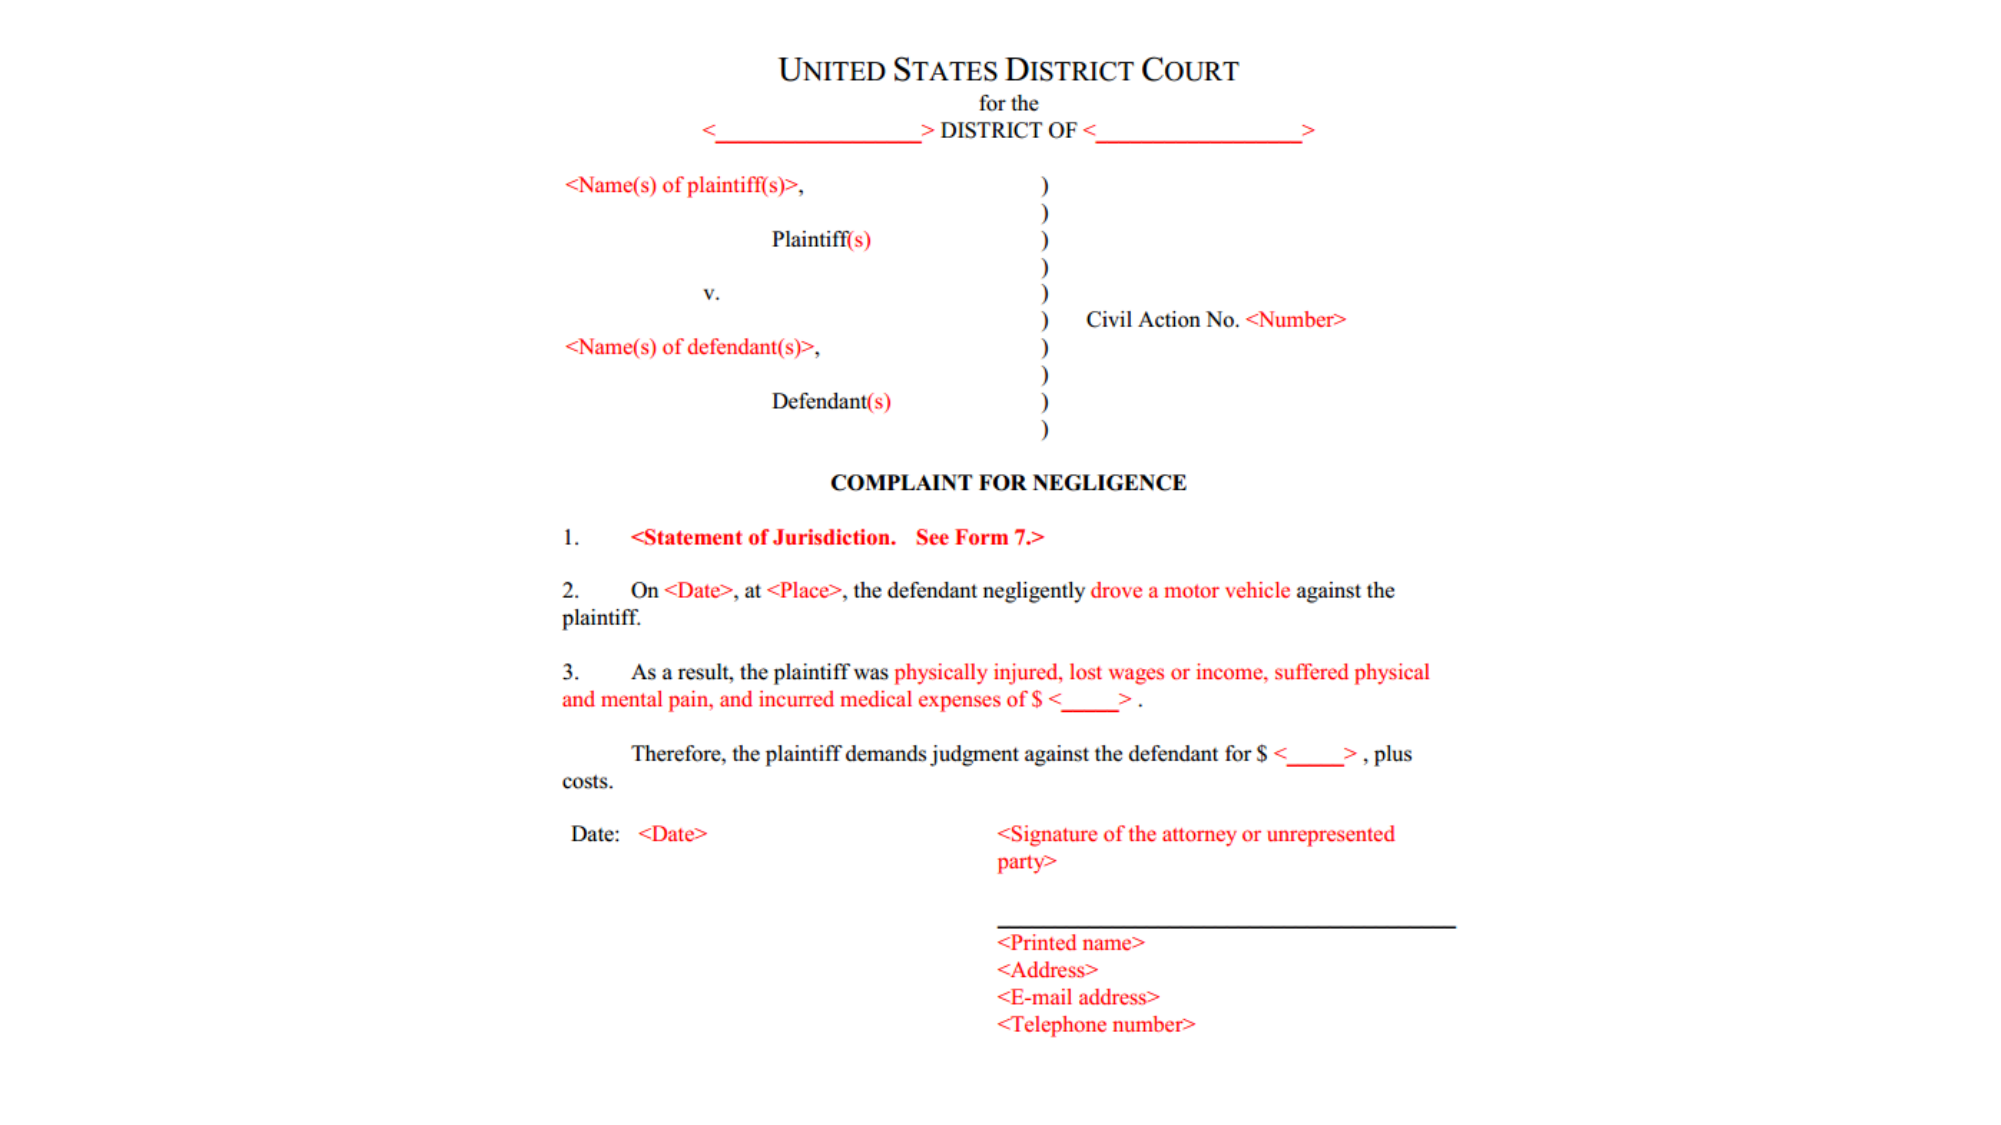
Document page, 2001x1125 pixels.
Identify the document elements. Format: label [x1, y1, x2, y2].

picture [511, 0, 1489, 1125]
